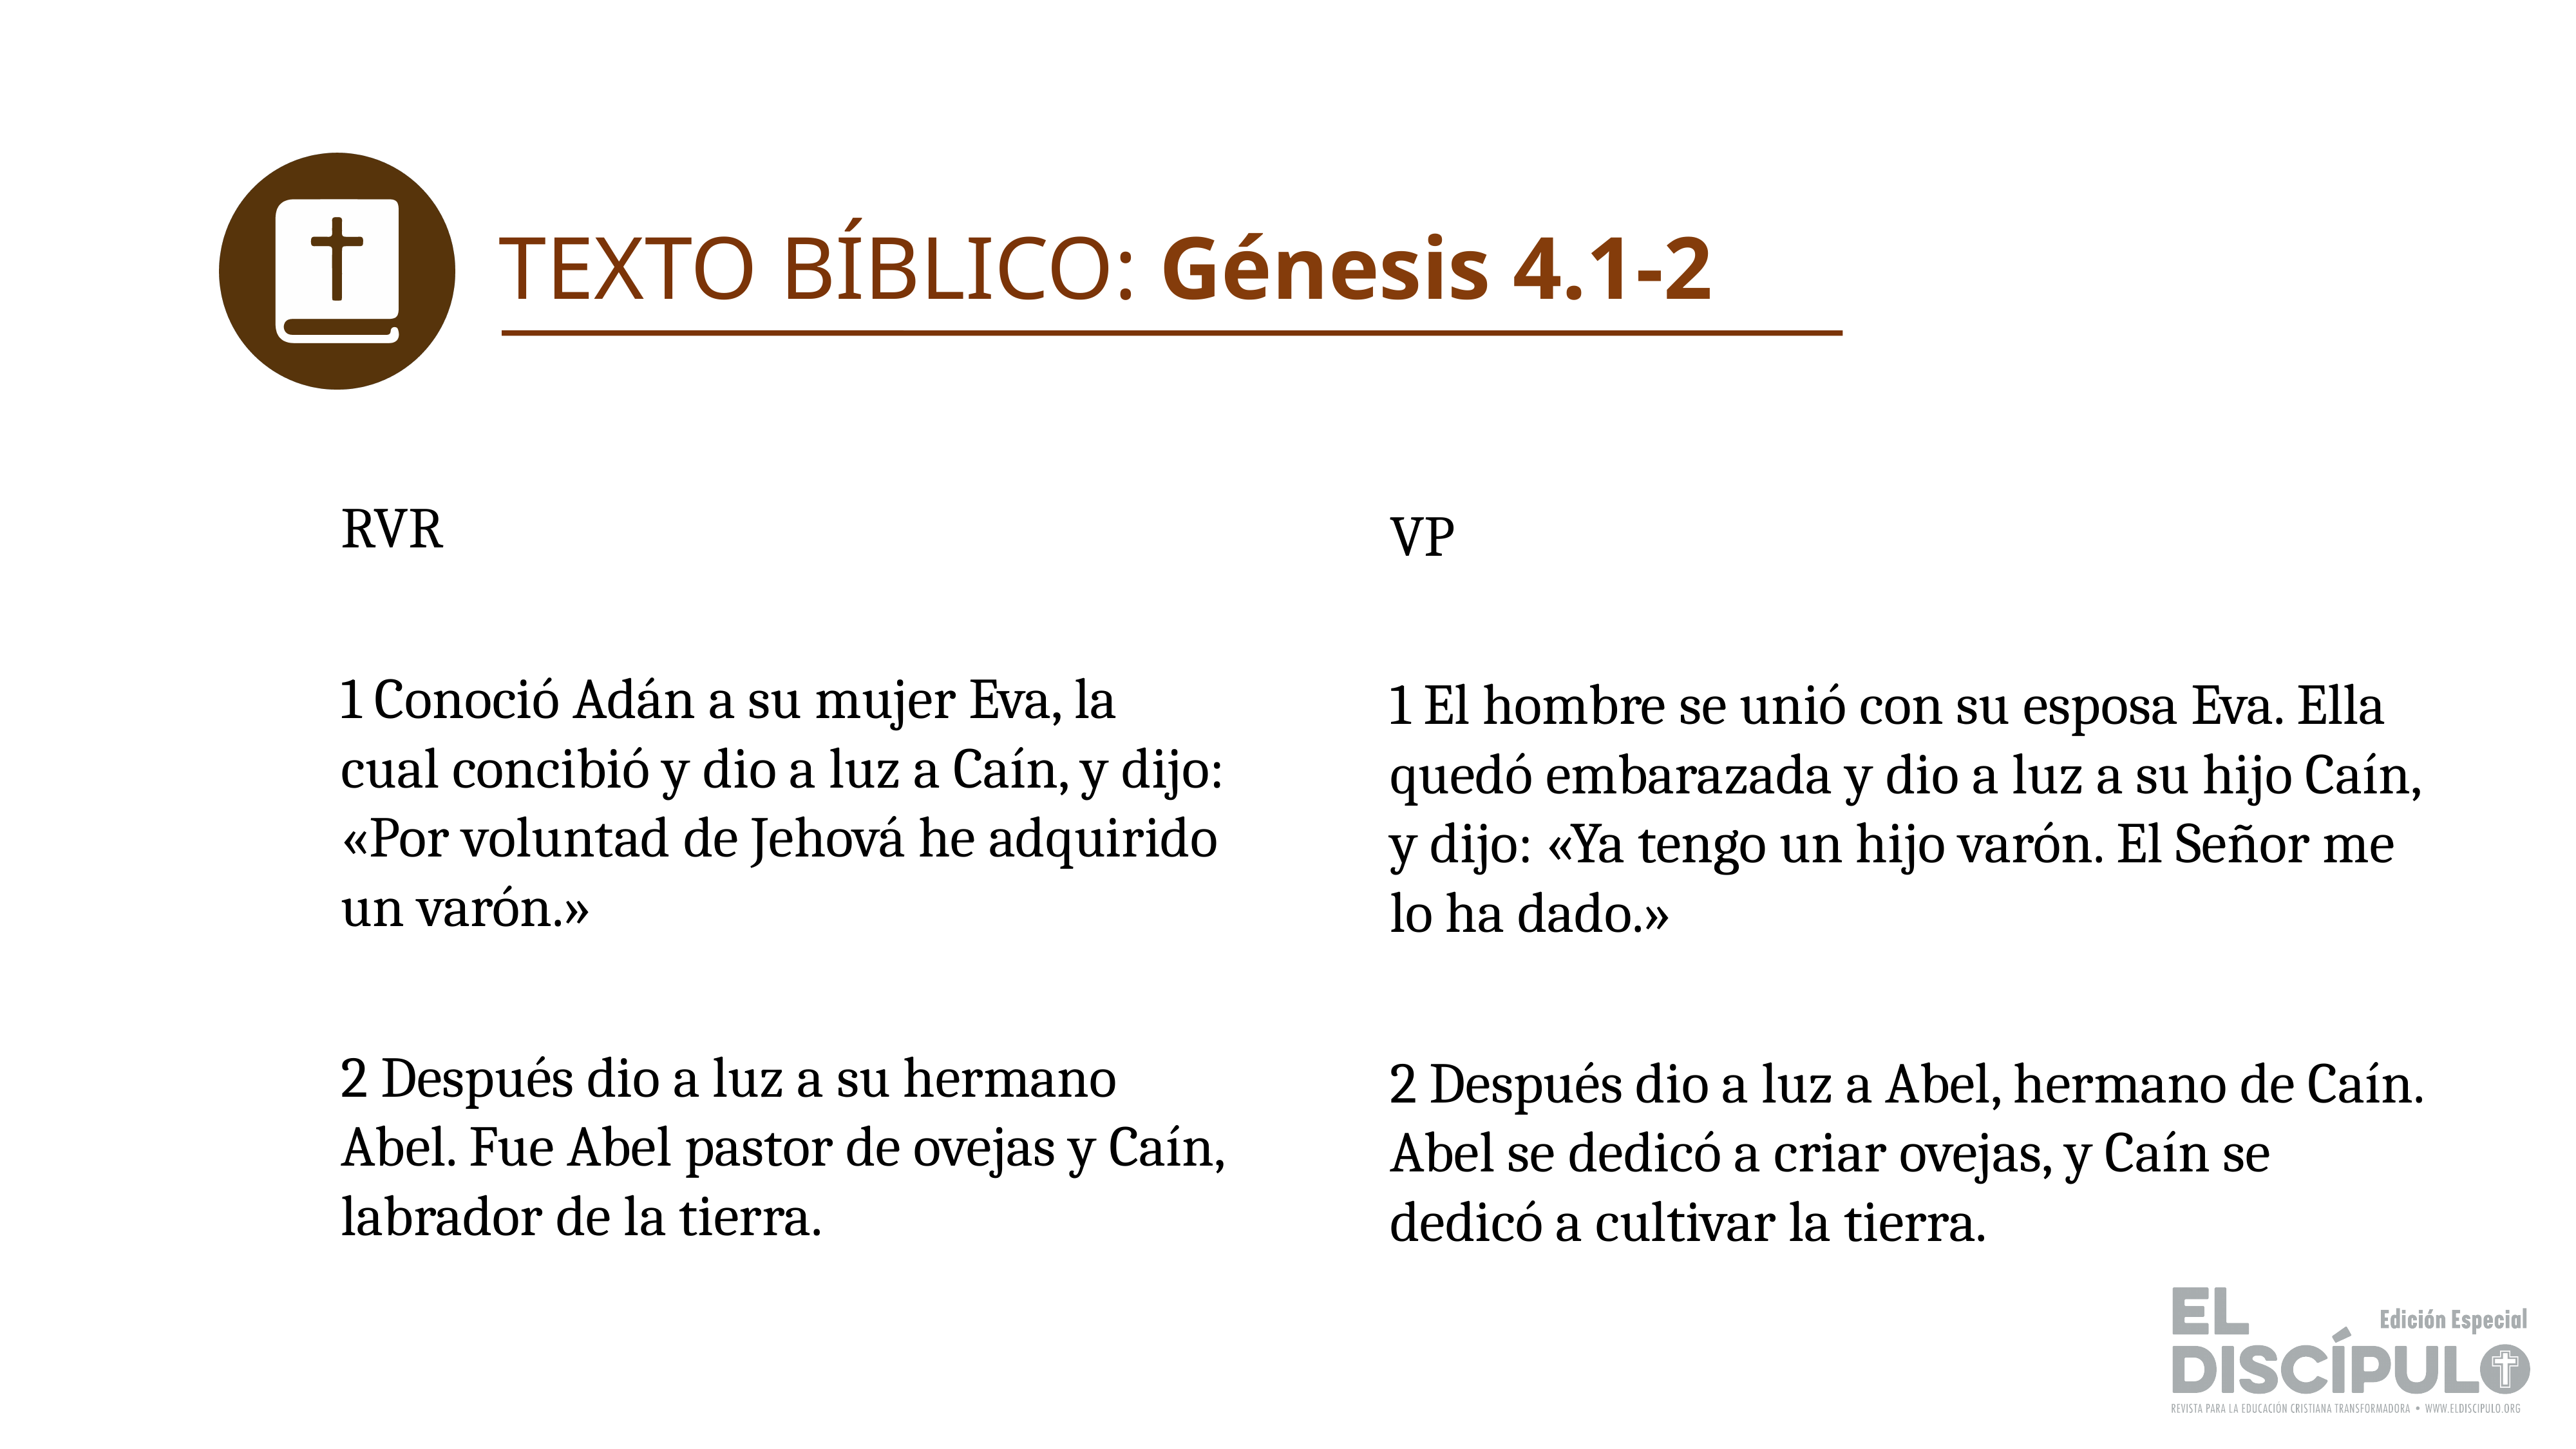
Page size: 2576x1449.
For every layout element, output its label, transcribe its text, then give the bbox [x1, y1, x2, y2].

text_box RVR 1 Conoció Adán a su mujer Eva, la cual concibió y dio a luz a Caín, y dijo: «Por voluntad de Jehová he adquirido un varón.» 2 Después dio a luz a su hermano Abel. Fue Abel pastor de ovejas y Caín, labrador de la tierra. [330, 479, 1239, 1258]
picture [2171, 1287, 2530, 1416]
picture [218, 153, 455, 390]
title TEXTO BÍBLICO: Génesis 4.1-2 [488, 208, 2333, 334]
text_box VP 1 El hombre se unió con su esposa Eva. Ella quedó embarazada y dio a luz a su hijo Caín, y dijo: «Ya tengo un hijo varón. El Señor me lo ha dado.» 2 Después dio a luz a Abel, hermano de Caín. Abel se dedicó a criar ovejas, y Caín se dedicó a cultivar la tierra. [1379, 473, 2441, 1264]
